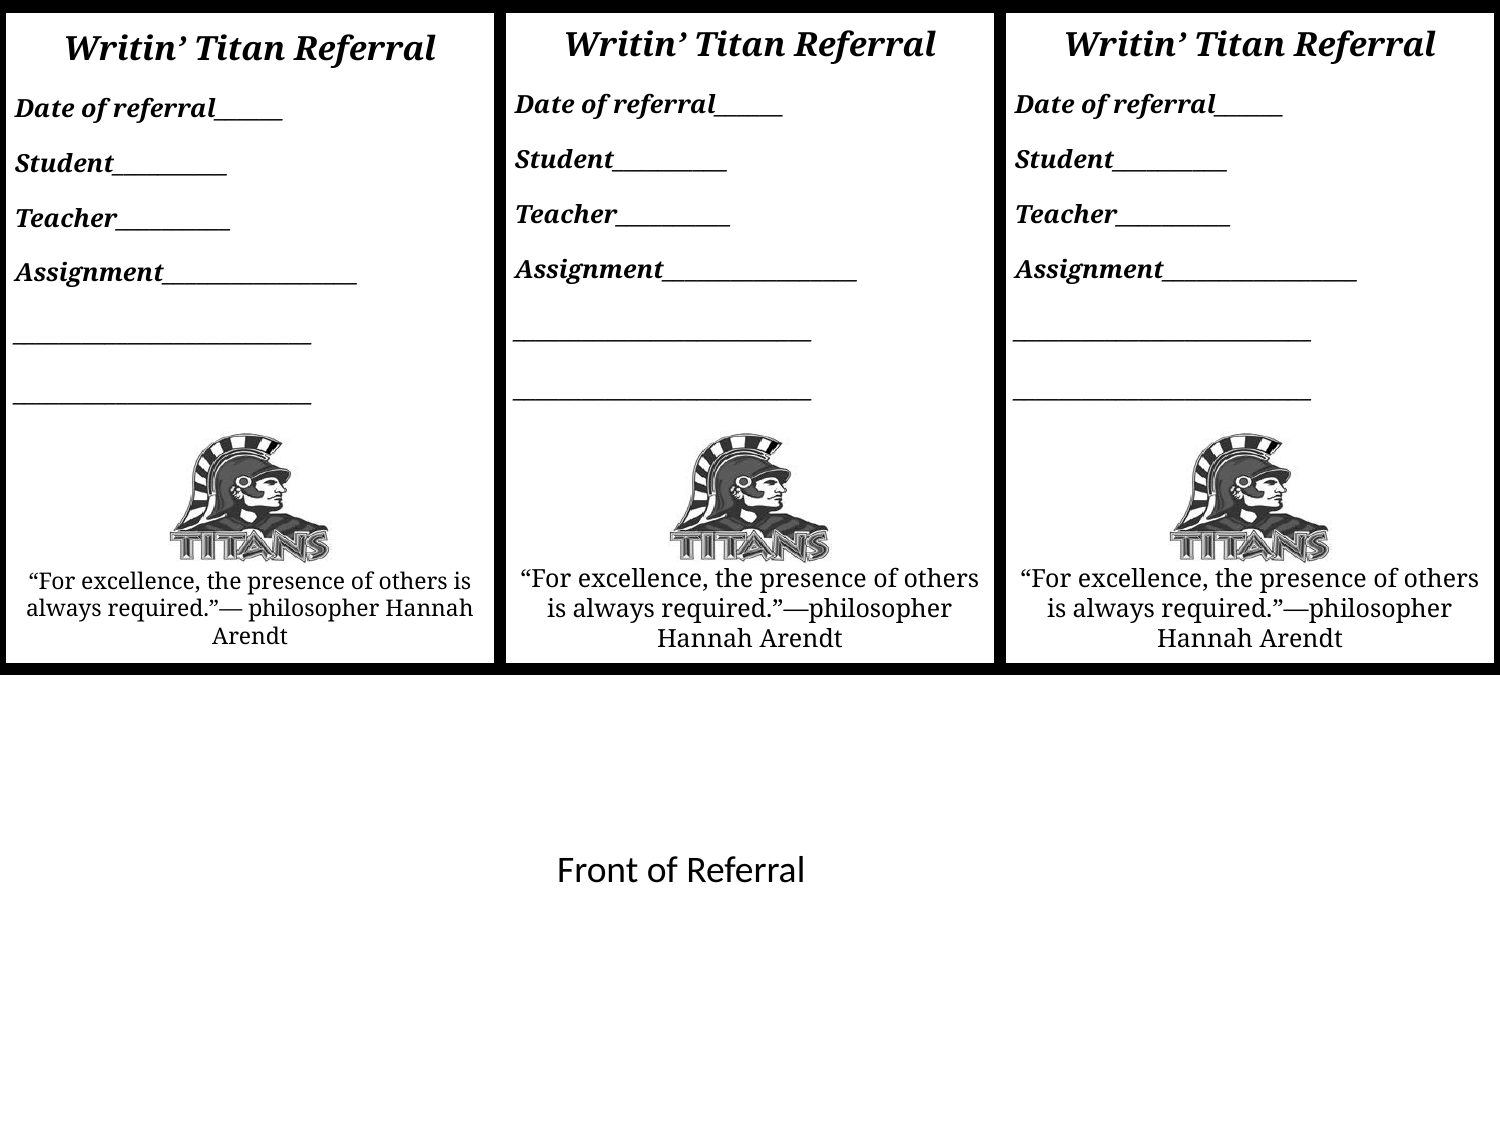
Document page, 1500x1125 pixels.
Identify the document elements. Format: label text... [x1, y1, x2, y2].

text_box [999, 6, 1500, 670]
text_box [0, 6, 498, 670]
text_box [499, 6, 998, 670]
text_box Front of Referral [542, 837, 1330, 898]
